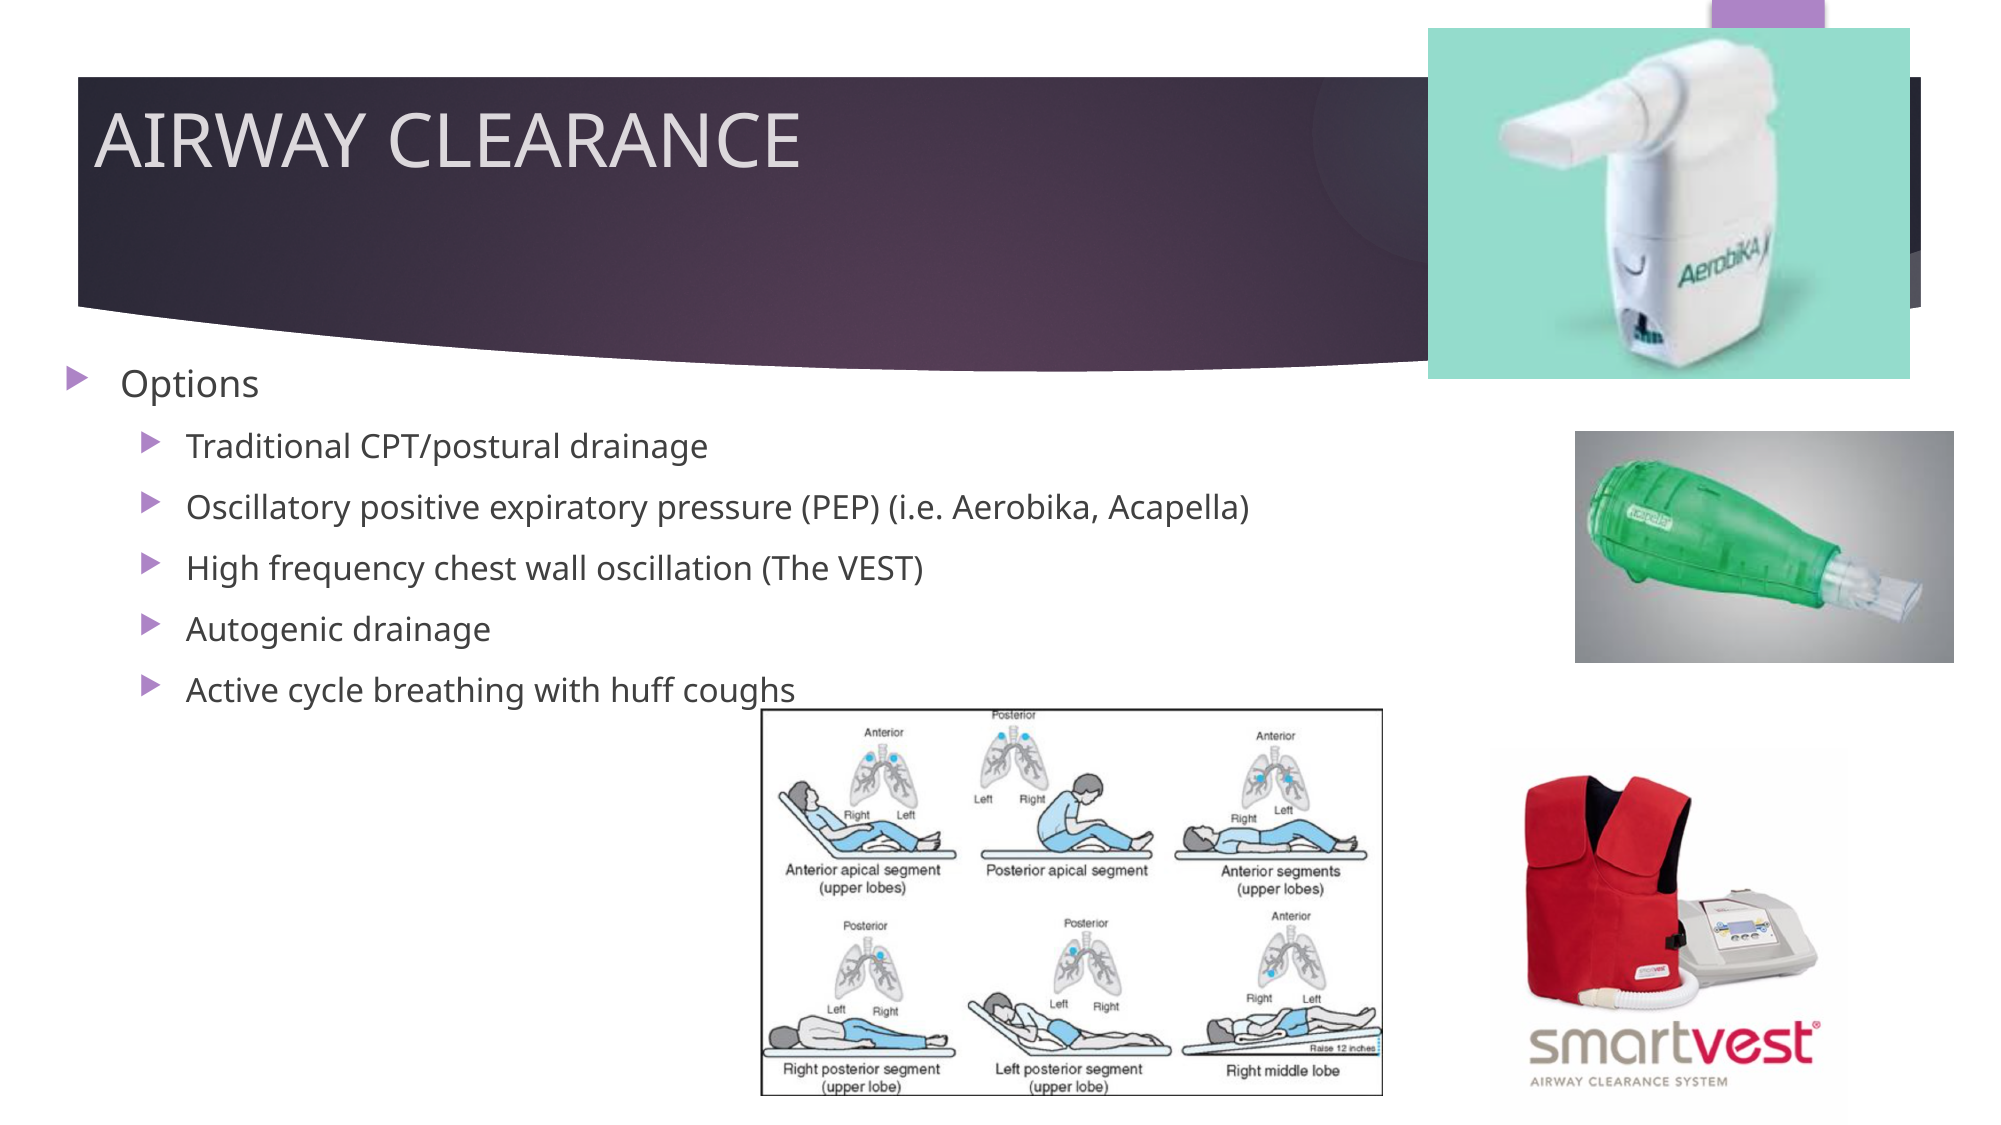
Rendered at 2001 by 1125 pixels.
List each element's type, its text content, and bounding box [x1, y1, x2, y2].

picture [1574, 430, 1954, 663]
picture [1490, 747, 1849, 1125]
title AIRWAY CLEARANCE [79, 29, 1425, 247]
picture [1428, 28, 1911, 380]
list Options Traditional CPT/postural drainage Oscillatory positive expiratory pressure (PEP) (i.e. Aerobika, Acapella) High frequency chest wall oscillation (The VEST) Autogenic drainage Active cycle breathing with huff coughs [48, 352, 1459, 877]
picture [759, 706, 1386, 1098]
